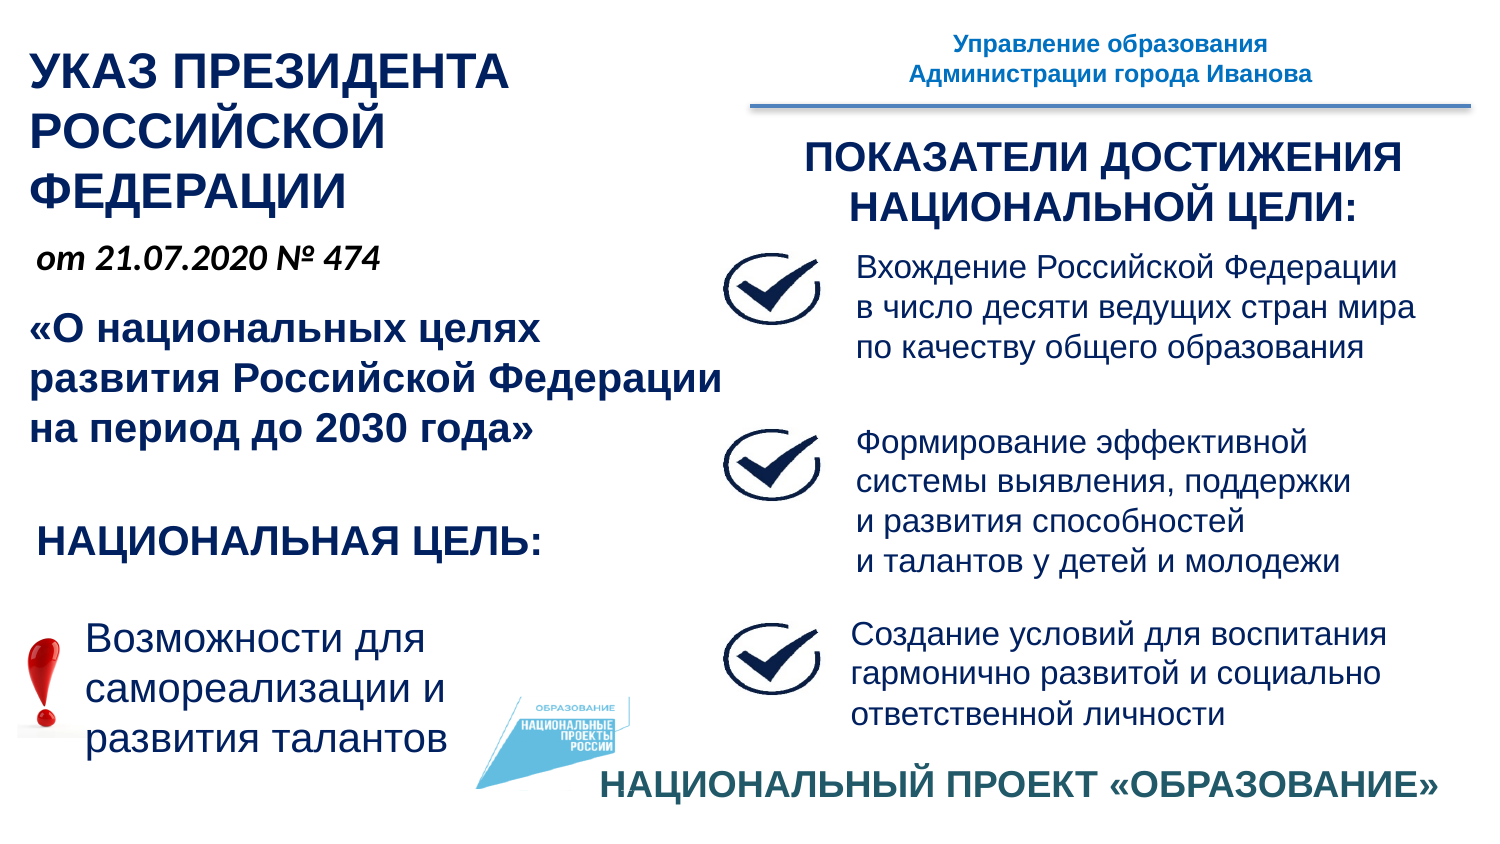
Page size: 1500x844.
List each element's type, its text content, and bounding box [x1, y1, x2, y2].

text_box УКАЗ ПРЕЗИДЕНТА РОССИЙСКОЙ ФЕДЕРАЦИИ [14, 31, 717, 226]
picture [720, 621, 826, 701]
text_box Вхождение Российской Федерации в число десяти ведущих стран мира по качеству общего образования [841, 238, 1434, 373]
picture [460, 694, 635, 791]
text_box НАЦИОНАЛЬНЫЙ ПРОЕКТ «ОБРАЗОВАНИЕ» [584, 752, 1500, 813]
text_box «О национальных целях развития Российской Федерации на период до 2030 года» [14, 293, 750, 459]
picture [720, 427, 826, 507]
text_box Создание условий для воспитания гармонично развитой и социально ответственной личности [835, 604, 1430, 739]
text_box Формирование эффективной системы выявления, поддержки и развития способностей и талантов у детей и молодежи [841, 412, 1434, 587]
text_box НАЦИОНАЛЬНАЯ ЦЕЛЬ: [21, 506, 567, 571]
text_box Управление образования Администрации города Иванова [886, 20, 1336, 95]
picture [17, 631, 99, 738]
picture [720, 251, 826, 331]
text_box от 21.07.2020 № 474 [21, 226, 656, 286]
text_box ПОКАЗАТЕЛИ ДОСТИЖЕНИЯ НАЦИОНАЛЬНОЙ ЦЕЛИ: [735, 122, 1472, 237]
text_box Возможности для самореализации и развития талантов [69, 603, 628, 769]
